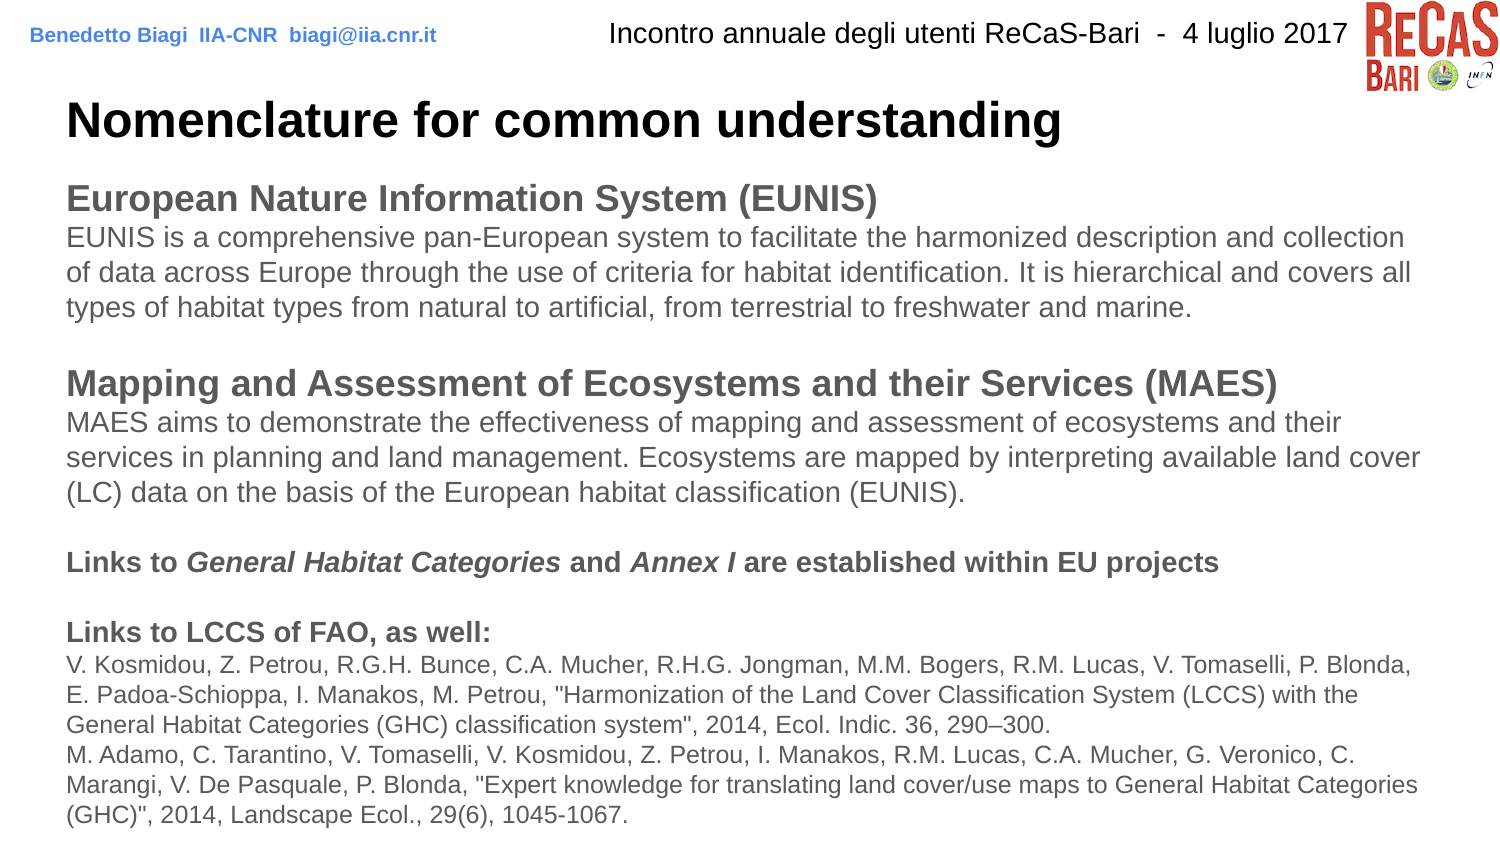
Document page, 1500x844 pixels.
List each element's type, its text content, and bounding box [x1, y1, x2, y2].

list European Nature Information System (EUNIS) EUNIS is a comprehensive pan-European system to facilitate the harmonized description and collection of data across Europe through the use of criteria for habitat identification. It is hierarchical and covers all types of habitat types from natural to artificial, from terrestrial to freshwater and marine. Mapping and Assessment of Ecosystems and their Services (MAES) MAES aims to demonstrate the effectiveness of mapping and assessment of ecosystems and their services in planning and land management. Ecosystems are mapped by interpreting available land cover (LC) data on the basis of the European habitat classification (EUNIS). Links to General Habitat Categories and Annex I are established within EU projects Links to LCCS of FAO, as well: V. Kosmidou, Z. Petrou, R.G.H. Bunce, C.A. Mucher, R.H.G. Jongman, M.M. Bogers, R.M. Lucas, V. Tomaselli, P. Blonda, E. Padoa-Schioppa, I. Manakos, M. Petrou, "Harmonization of the Land Cover Classification System (LCCS) with the General Habitat Categories (GHC) classification system", 2014, Ecol. Indic. 36, 290–300. M. Adamo, C. Tarantino, V. Tomaselli, V. Kosmidou, Z. Petrou, I. Manakos, R.M. Lucas, C.A. Mucher, G. Veronico, C. Marangi, V. De Pasquale, P. Blonda, "Expert knowledge for translating land cover/use maps to General Habitat Categories (GHC)", 2014, Landscape Ecol., 29(6), 1045-1067. [51, 158, 1449, 823]
title Nomenclature for common understanding [51, 72, 1449, 158]
text_box Benedetto Biagi IIA-CNR biagi@iia.cnr.it [14, 6, 503, 39]
picture [1364, 0, 1500, 94]
